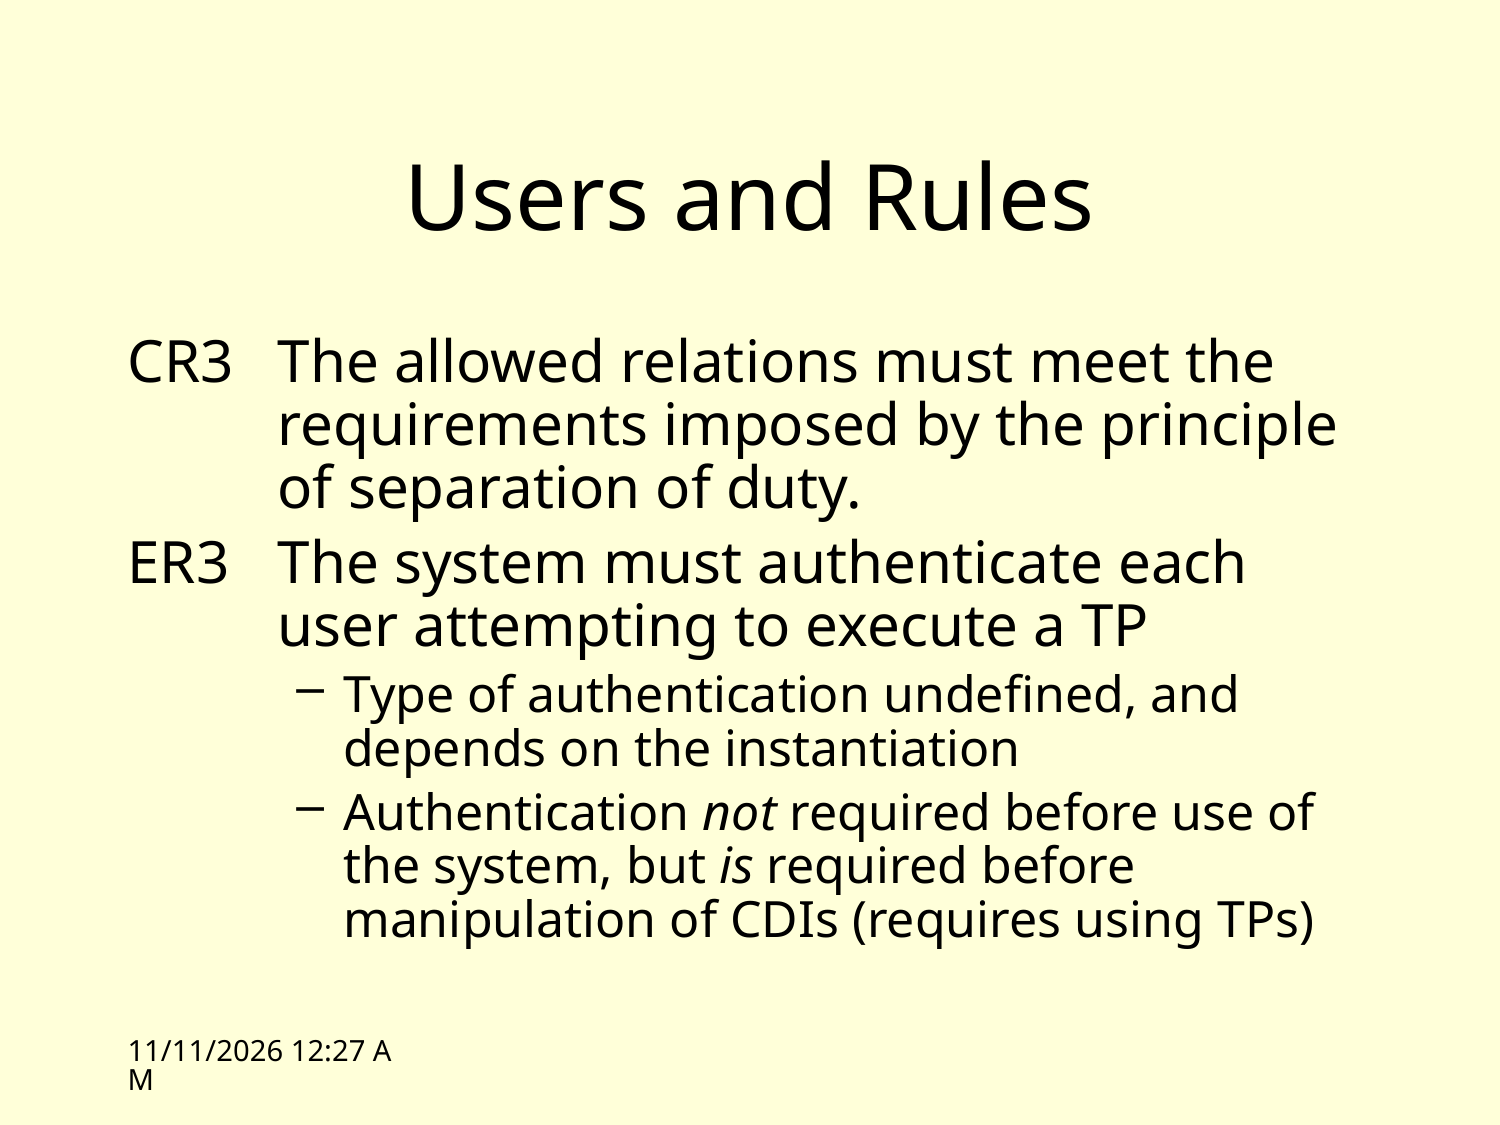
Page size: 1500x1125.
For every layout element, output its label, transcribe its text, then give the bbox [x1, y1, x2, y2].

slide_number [112, 1024, 426, 1101]
title Users and Rules [112, 99, 1388, 288]
list CR3 The allowed relations must meet the requirements imposed by the principle of separation of duty. ER3 The system must authenticate each user attempting to execute a TP Type of authentication undefined, and depends on the instantiation Authentication not required before use of the system, but is required before manipulation of CDIs (requires using TPs) [112, 324, 1388, 1001]
